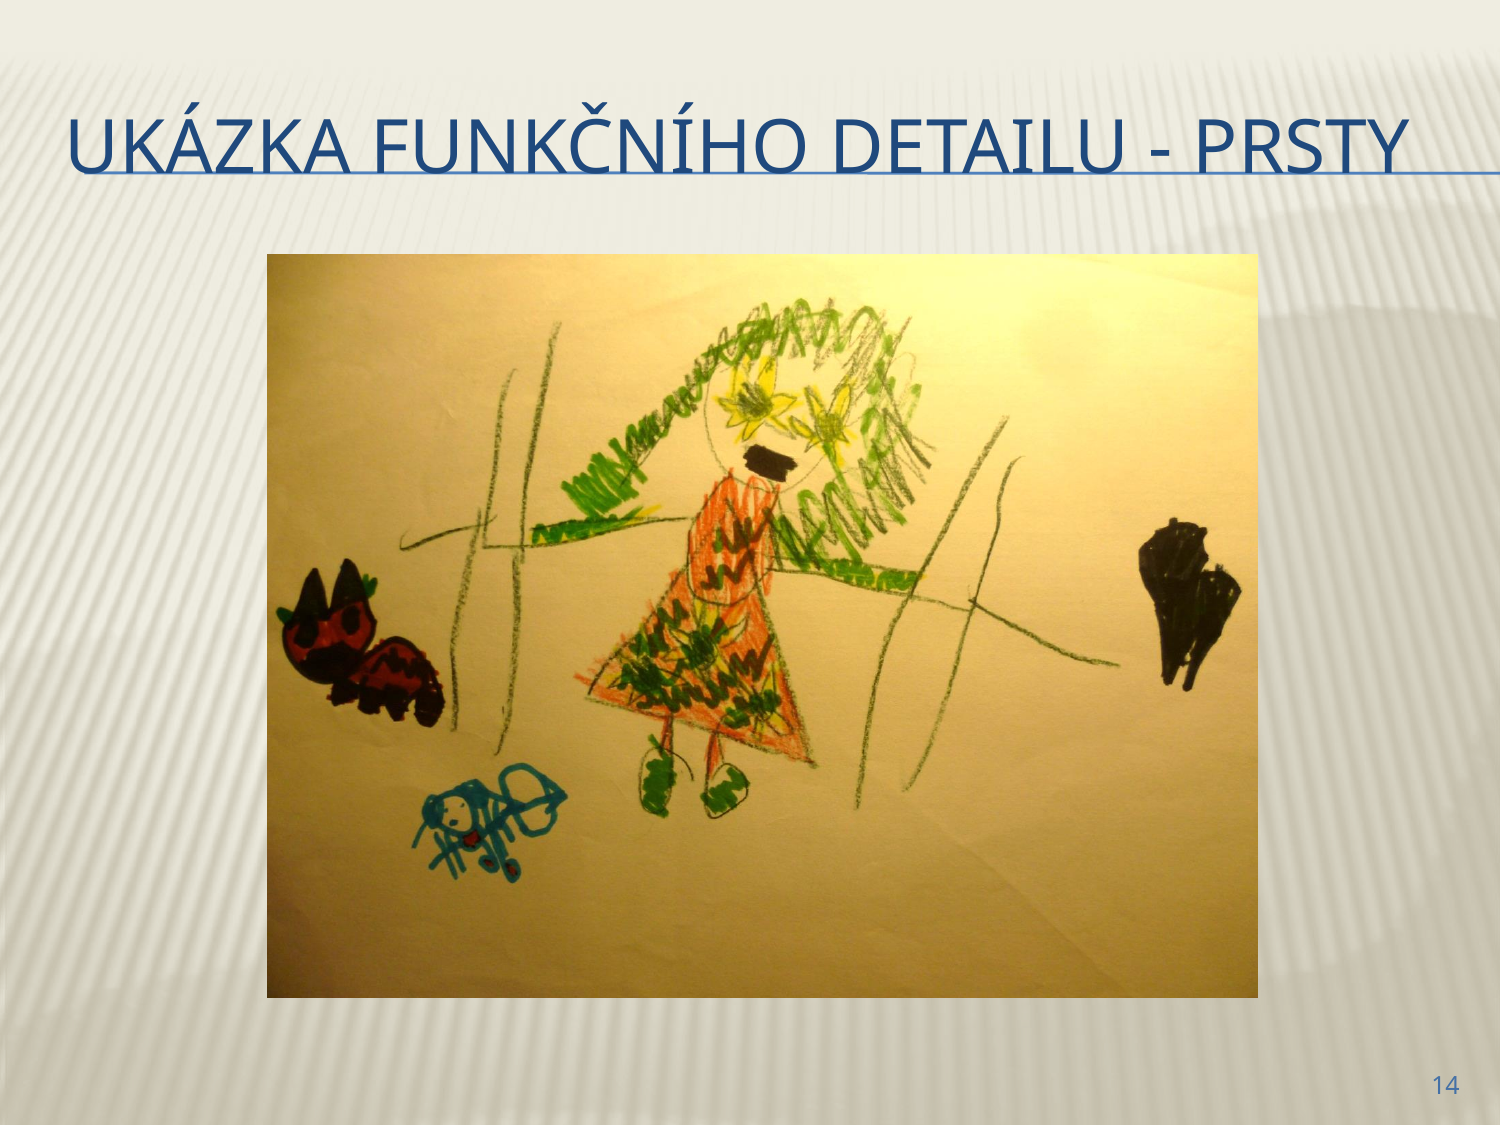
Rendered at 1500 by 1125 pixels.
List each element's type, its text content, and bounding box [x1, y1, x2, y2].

slide_number 14 [1350, 1061, 1475, 1103]
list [267, 254, 1258, 998]
title Ukázka funkčního detailu - prsty [50, 75, 1475, 213]
